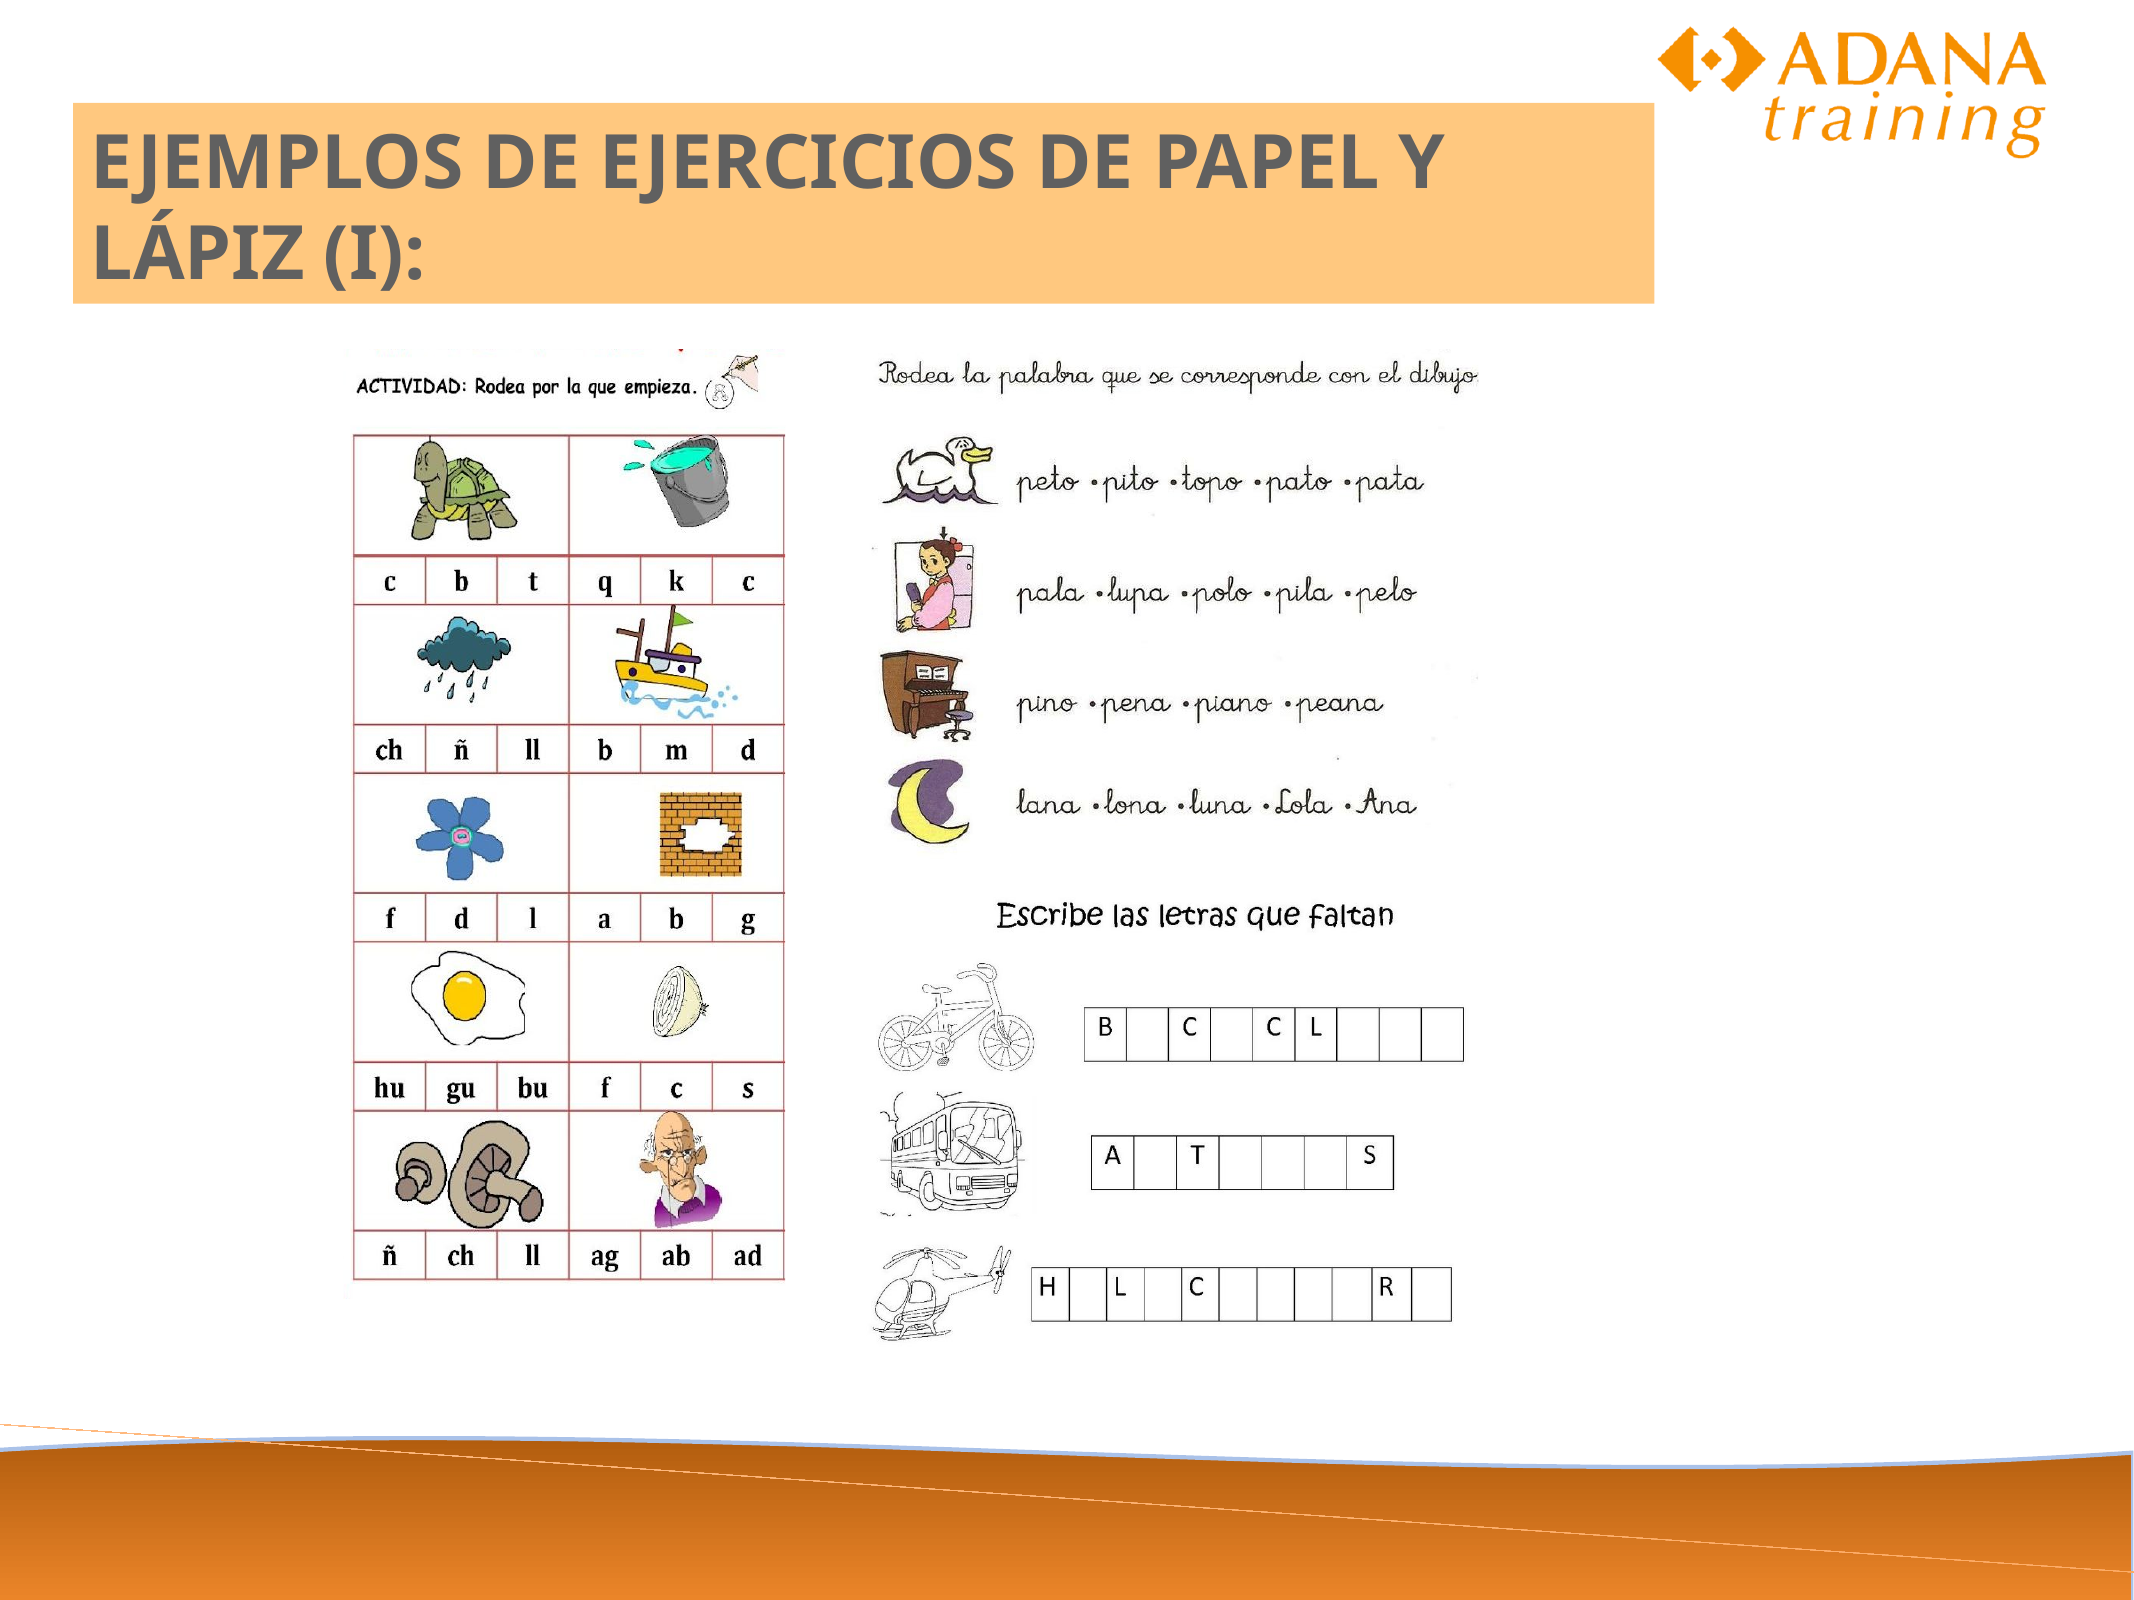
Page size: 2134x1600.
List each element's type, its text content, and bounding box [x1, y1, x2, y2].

text_box EJEMPLOS DE EJERCICIOS DE PAPEL Y LÁPIZ (I): [73, 102, 1655, 304]
picture [860, 889, 1475, 1351]
picture [863, 349, 1479, 859]
picture [343, 349, 786, 1299]
picture [1637, 0, 2066, 167]
